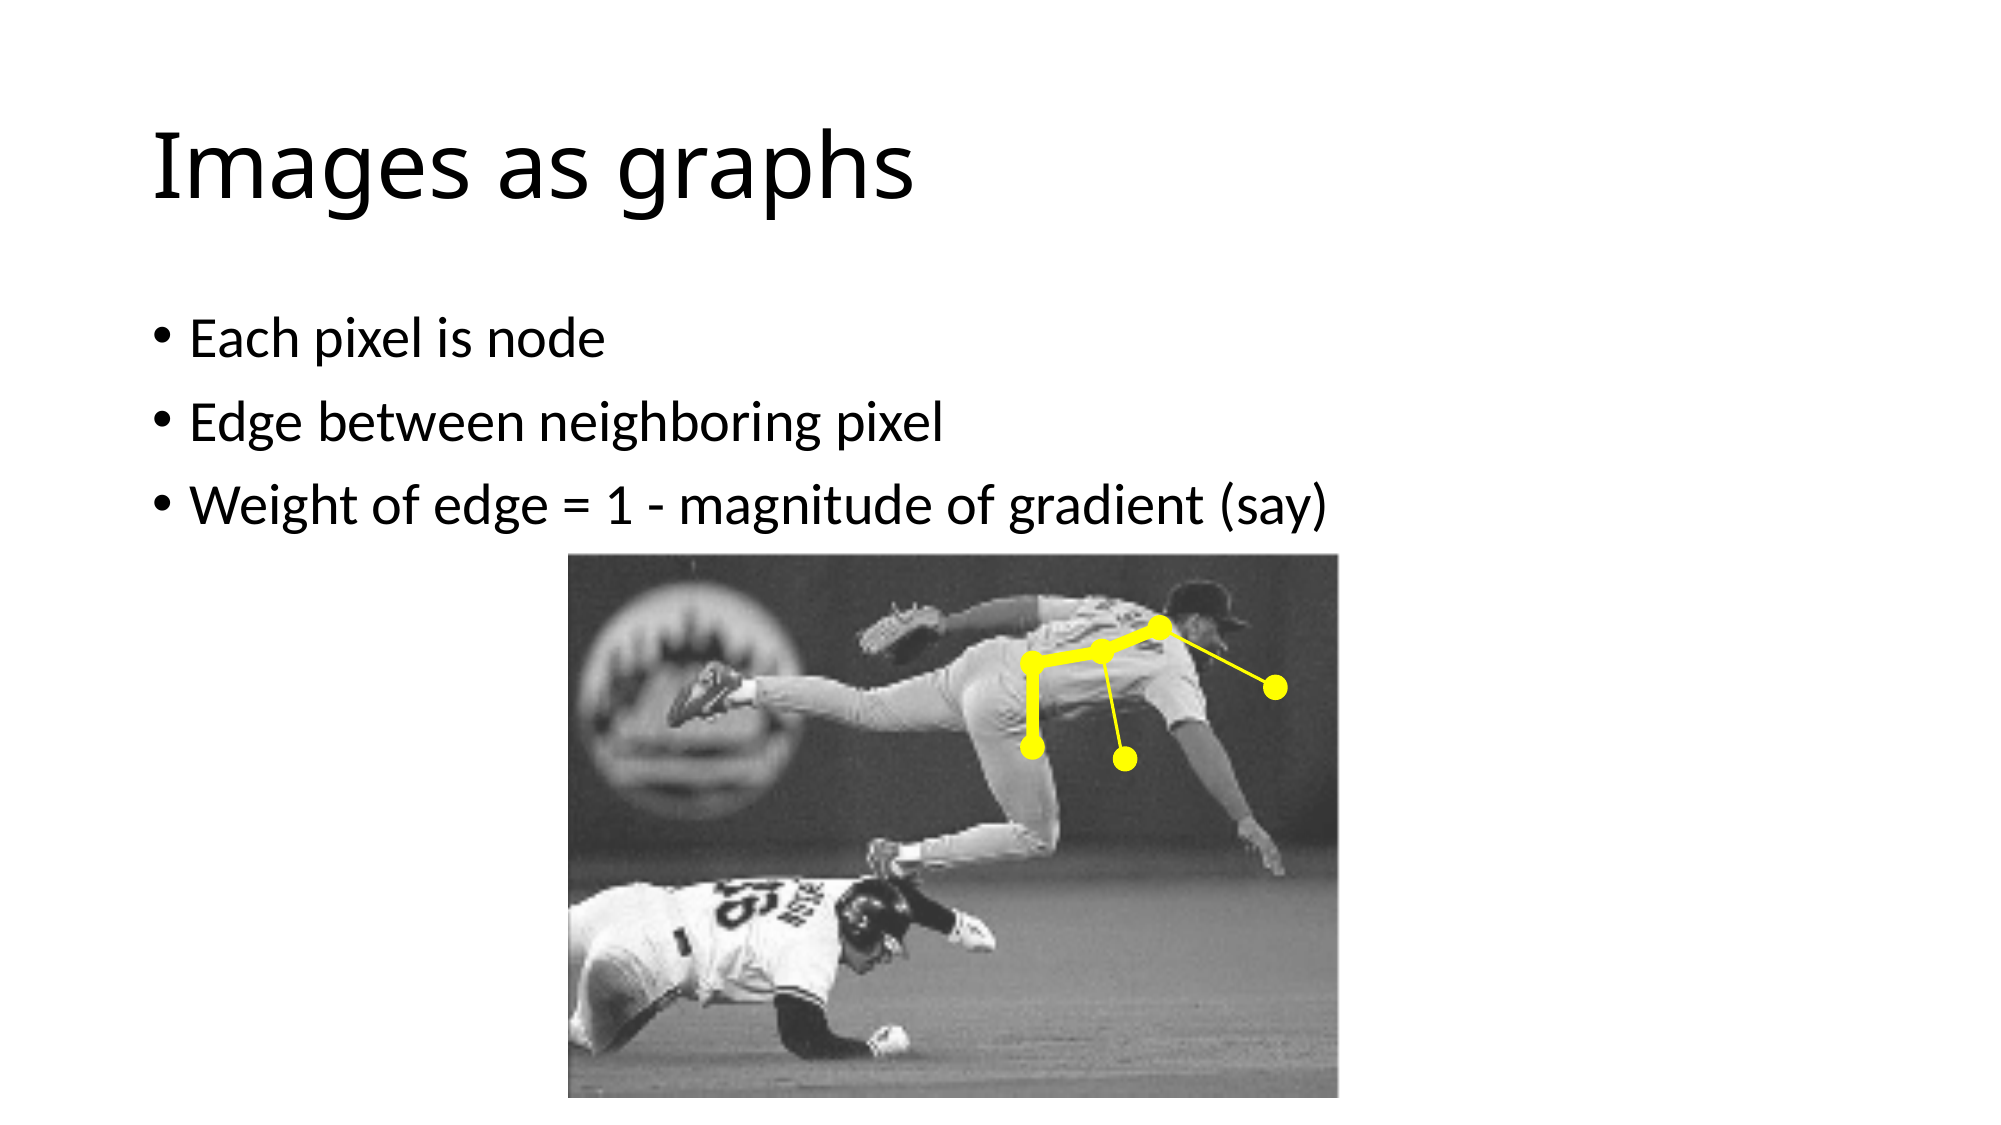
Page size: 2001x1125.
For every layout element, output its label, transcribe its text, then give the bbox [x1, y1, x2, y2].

title Images as graphs [137, 59, 1863, 278]
list Each pixel is node Edge between neighboring pixel Weight of edge = 1 - magnitude of gradient (say) [137, 299, 1863, 1014]
picture [568, 552, 1344, 1098]
